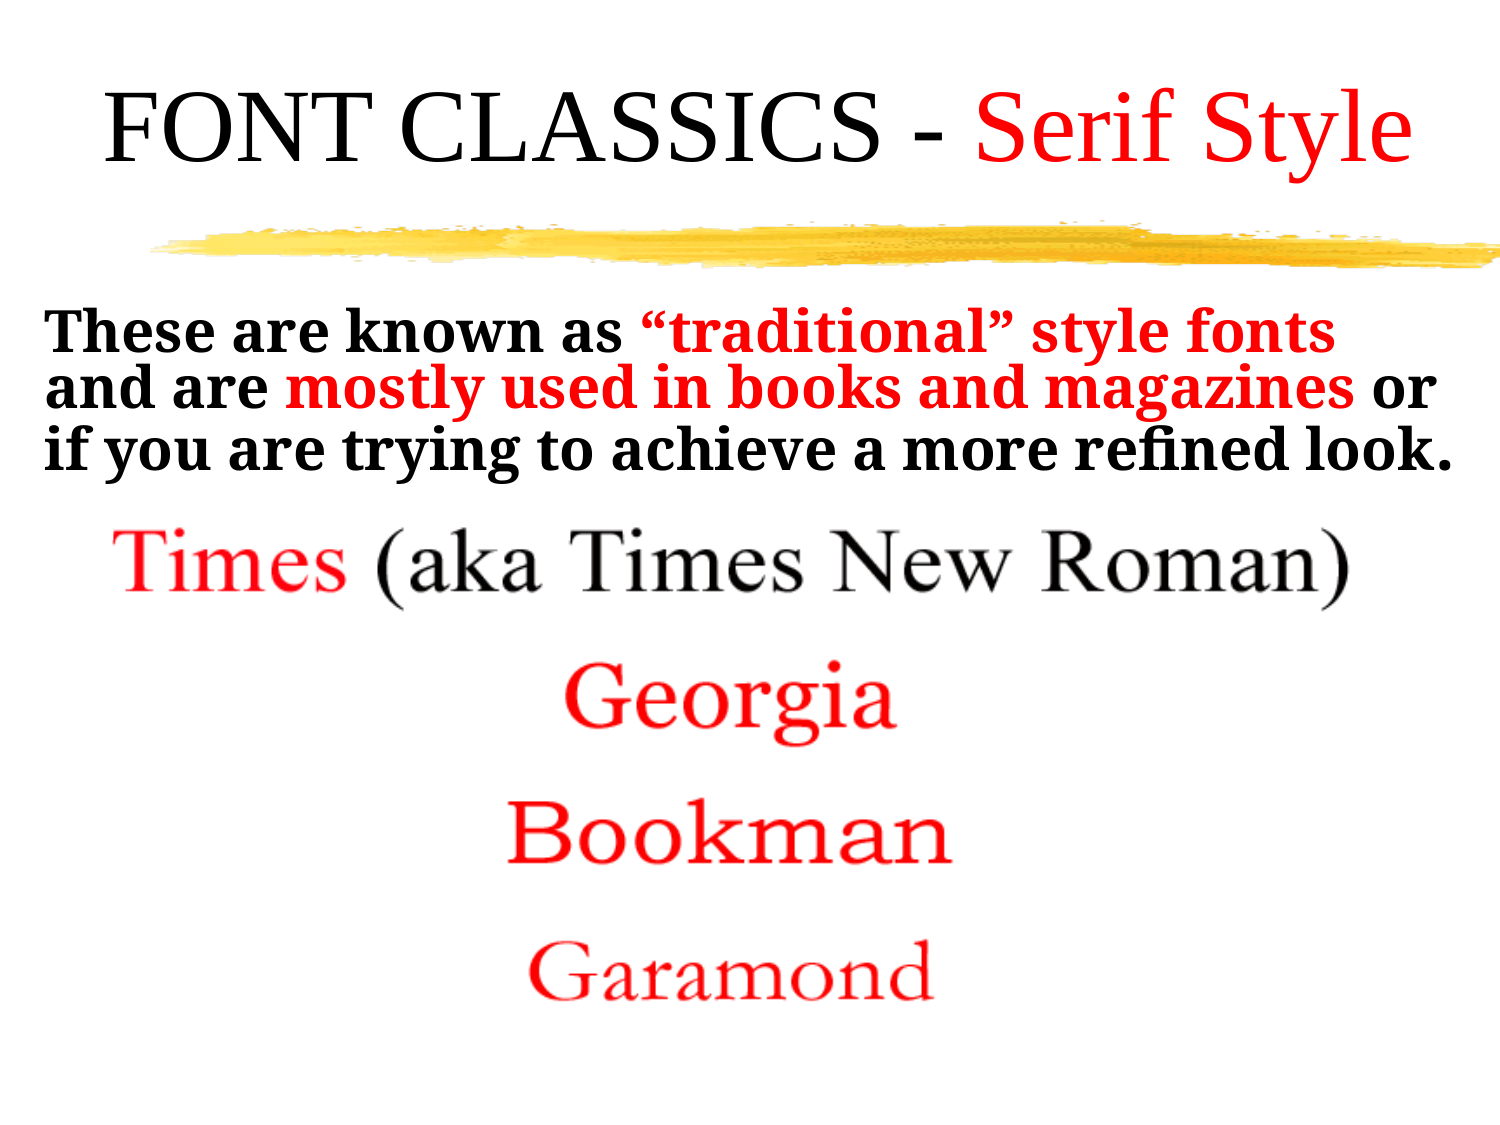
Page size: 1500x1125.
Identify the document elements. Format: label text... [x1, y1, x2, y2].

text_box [112, 499, 1388, 1025]
text_box FONT CLASSICS - Serif Style [87, 49, 1431, 190]
text_box These are known as “traditional” style fonts and are mostly used in books and magazines or if you are trying to achieve a more refined look. [29, 299, 1470, 491]
picture [150, 215, 1500, 279]
